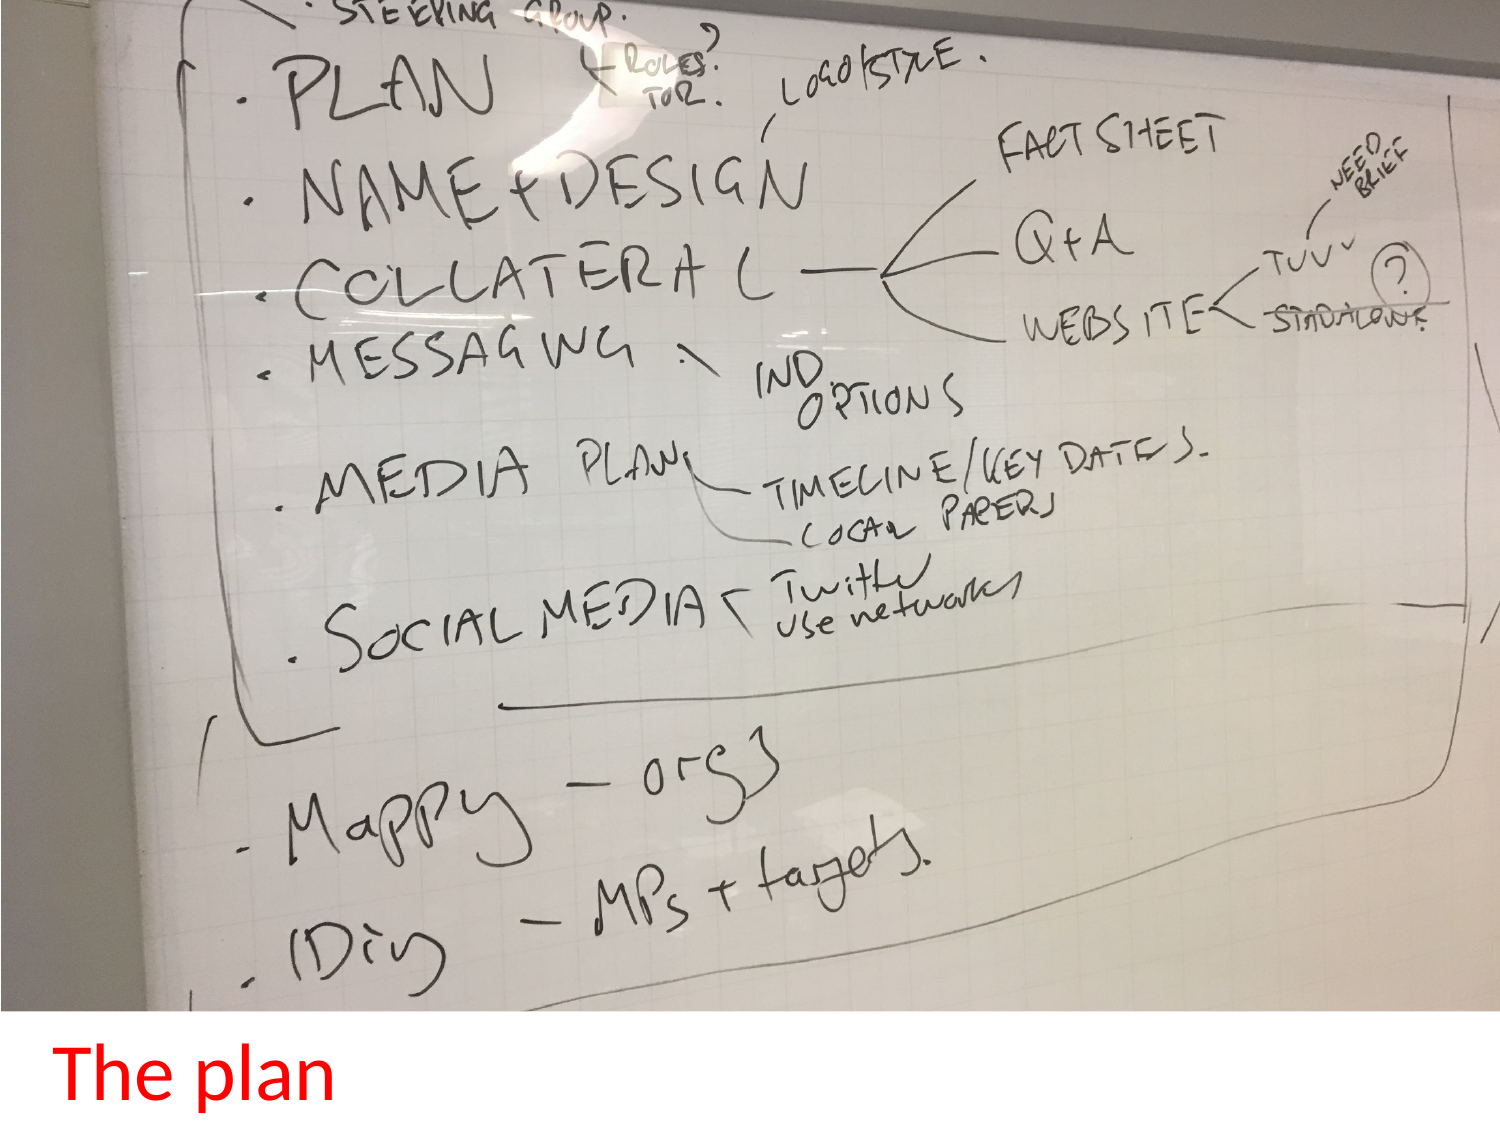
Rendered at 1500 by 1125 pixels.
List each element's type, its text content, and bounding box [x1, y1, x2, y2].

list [1, 0, 1500, 1050]
title The plan [0, 1054, 1500, 1125]
